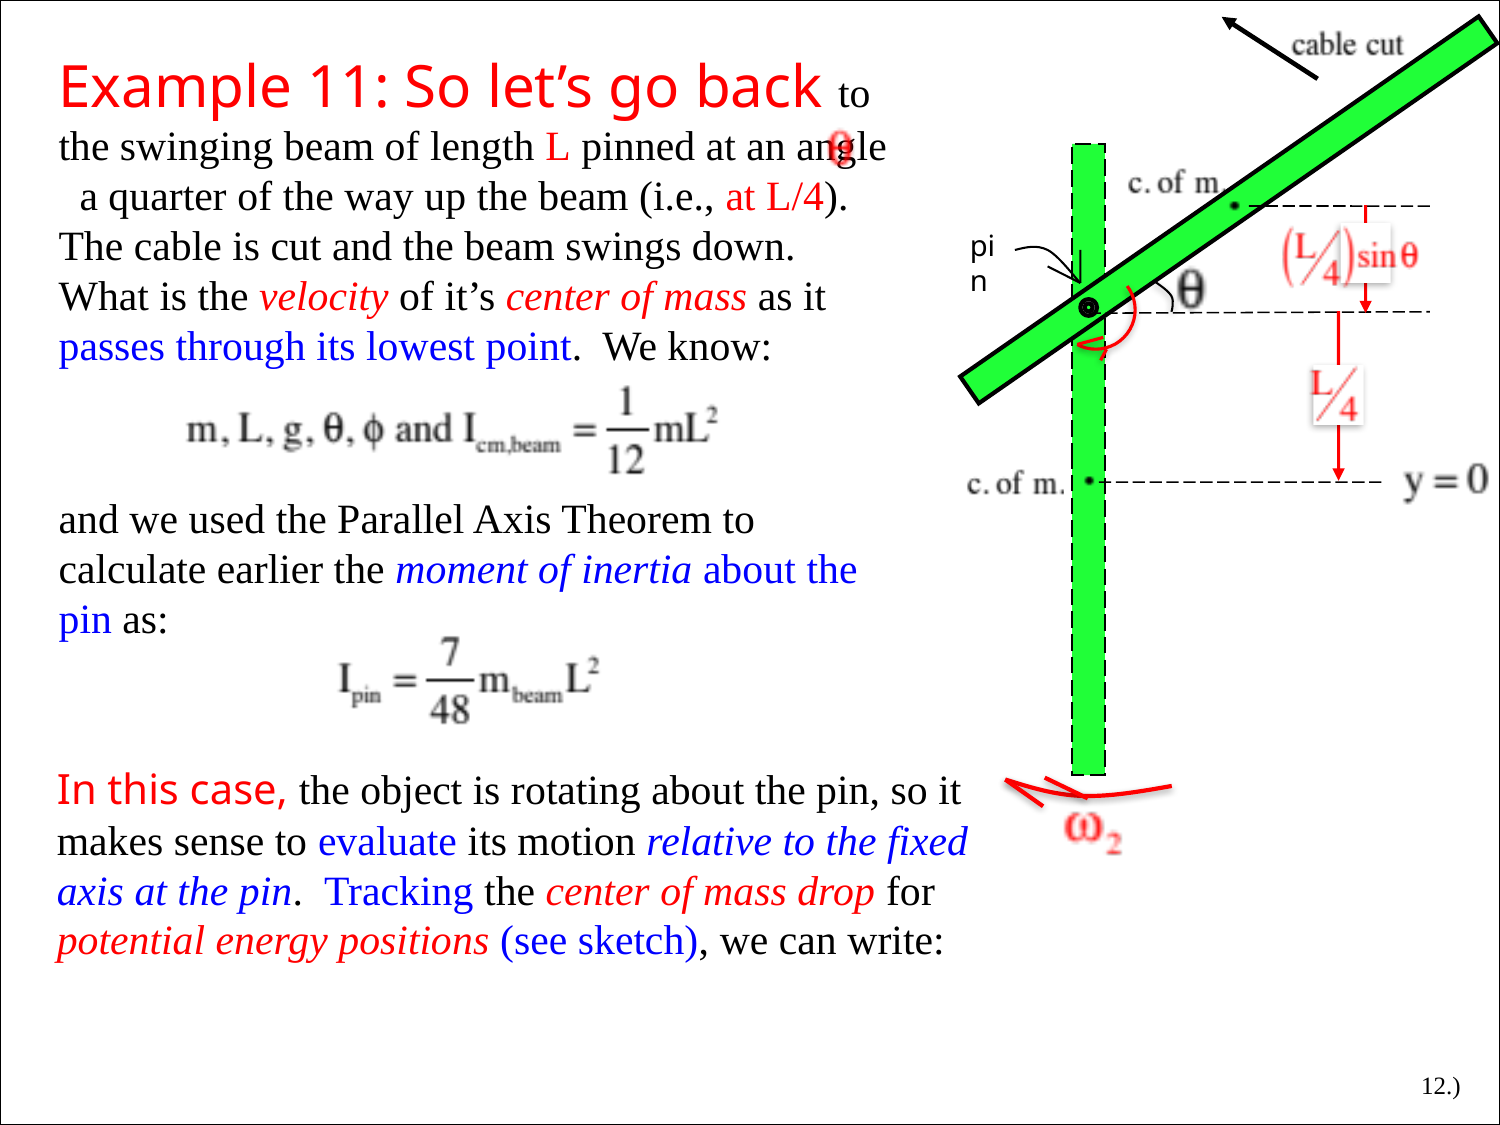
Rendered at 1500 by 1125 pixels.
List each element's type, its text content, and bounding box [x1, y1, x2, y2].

text_box [1332, 435, 1345, 481]
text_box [1080, 471, 1098, 493]
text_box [1306, 360, 1363, 426]
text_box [1059, 793, 1126, 860]
text_box [1152, 278, 1167, 305]
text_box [823, 120, 862, 173]
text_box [1004, 779, 1172, 809]
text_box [963, 464, 1065, 497]
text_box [1399, 459, 1494, 511]
text_box [960, 312, 1052, 404]
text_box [1125, 163, 1226, 197]
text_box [1288, 25, 1406, 59]
text_box [1072, 369, 1105, 776]
text_box [1359, 299, 1372, 314]
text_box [1172, 257, 1215, 316]
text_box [182, 376, 723, 480]
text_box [1226, 195, 1243, 217]
text_box [1230, 16, 1498, 218]
text_box [0, 0, 1500, 1125]
text_box and we used the Parallel Axis Theorem to calculate earlier the moment of inertia about the pin as: [44, 485, 891, 649]
text_box [1116, 205, 1238, 291]
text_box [1279, 220, 1420, 291]
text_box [333, 626, 602, 731]
text_box [1072, 143, 1105, 268]
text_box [1057, 269, 1137, 360]
text_box [1014, 246, 1068, 271]
text_box 12.) [1406, 1062, 1476, 1108]
